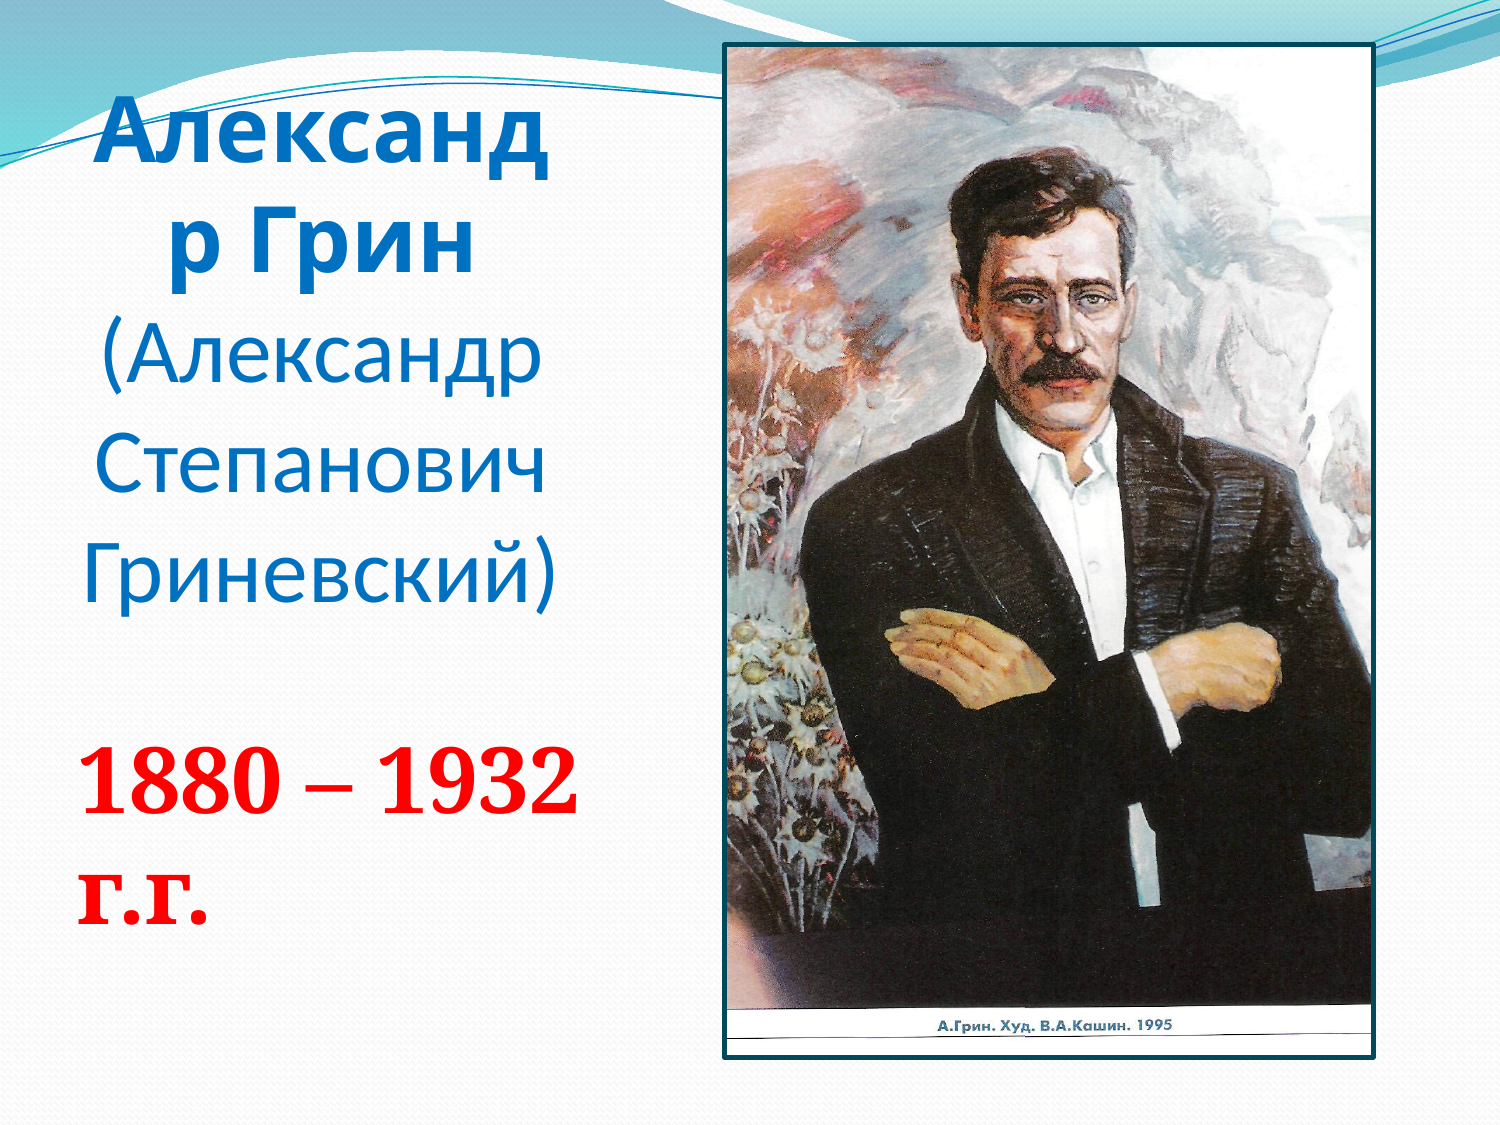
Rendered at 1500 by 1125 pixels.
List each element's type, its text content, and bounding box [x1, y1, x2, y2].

list 1880 – 1932 г.г. [75, 714, 715, 1005]
title Александр Грин (Александр Степанович Гриневский) [75, 105, 569, 622]
picture [728, 48, 1370, 1054]
